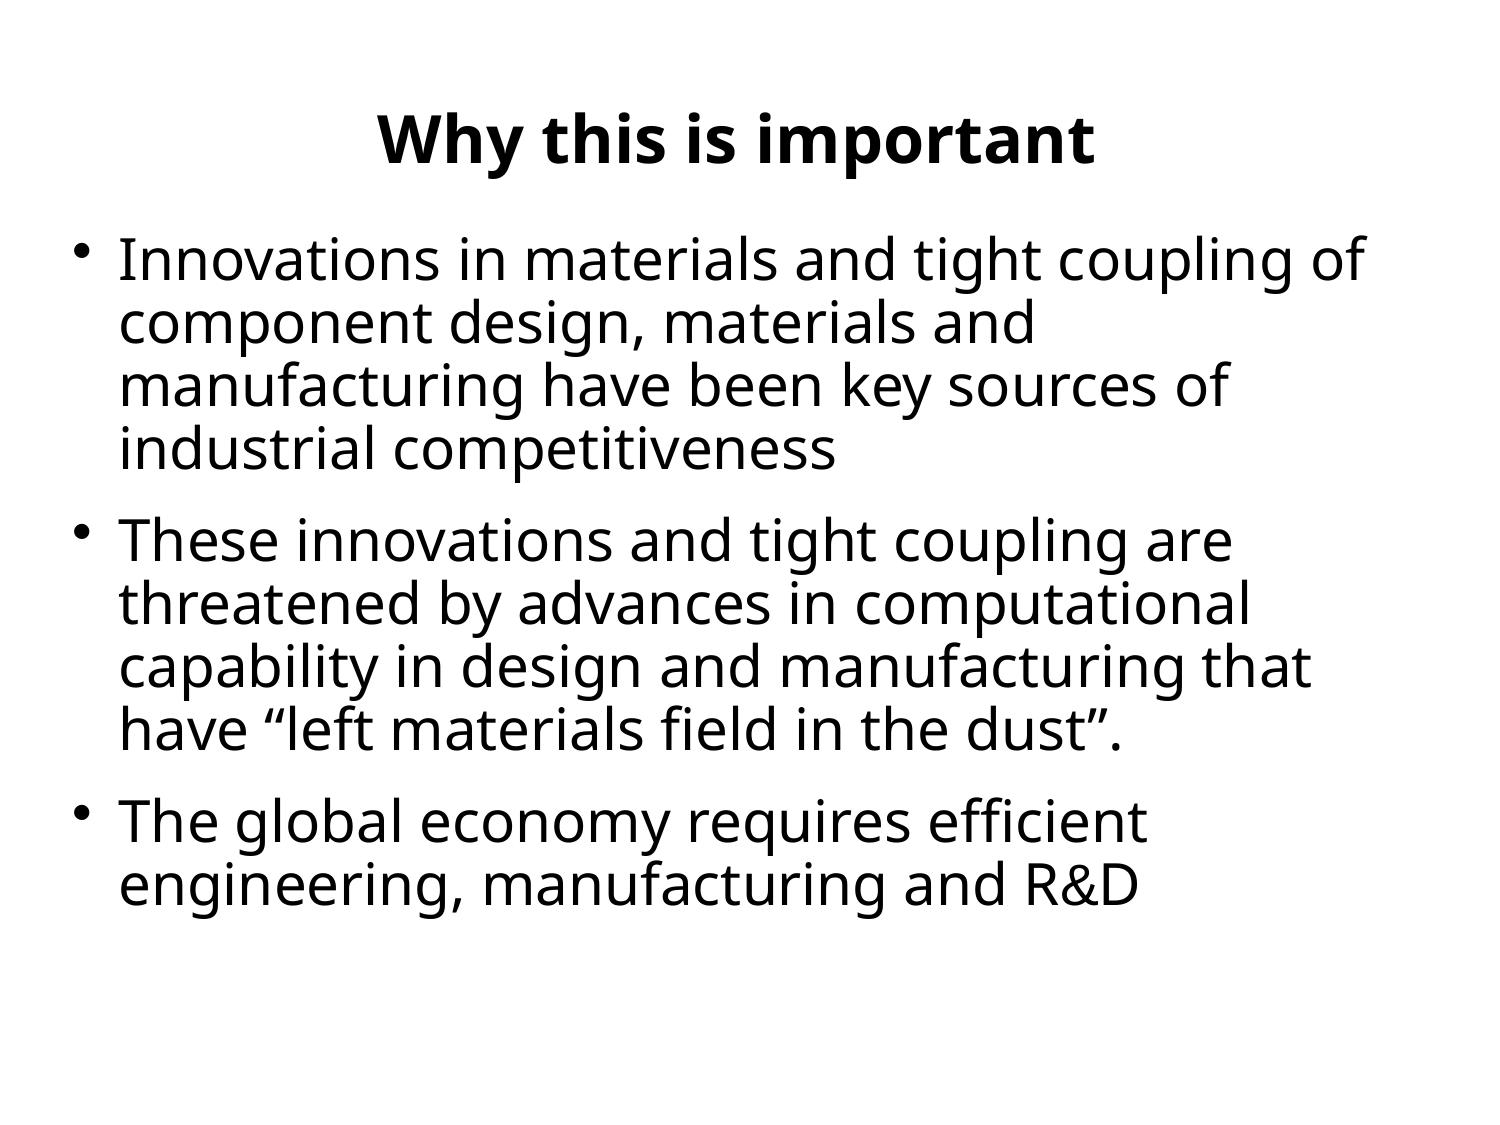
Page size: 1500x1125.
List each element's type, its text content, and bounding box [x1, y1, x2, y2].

list Innovations in materials and tight coupling of component design, materials and manufacturing have been key sources of industrial competitiveness These innovations and tight coupling are threatened by advances in computational capability in design and manufacturing that have “left materials field in the dust”. The global economy requires efficient engineering, manufacturing and R&D [57, 222, 1436, 960]
title Why this is important [62, 99, 1413, 222]
